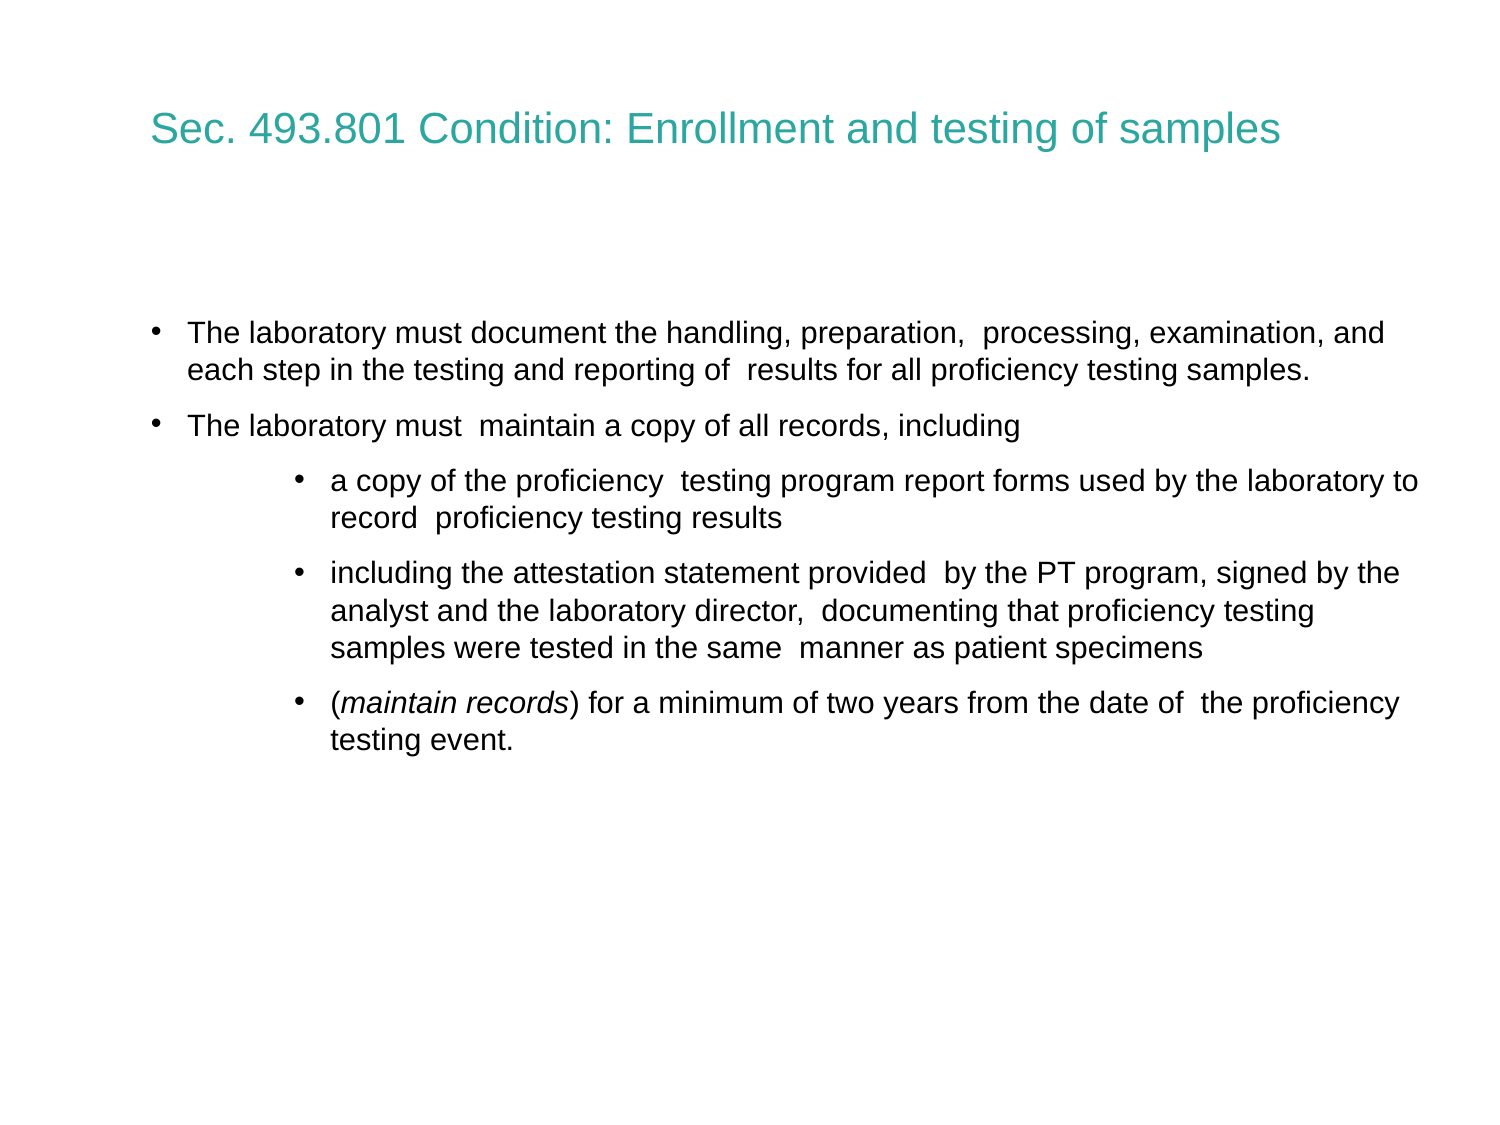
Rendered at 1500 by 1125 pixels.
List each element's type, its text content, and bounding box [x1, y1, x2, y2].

title Sec. 493.801 Condition: Enrollment and testing of samples [150, 99, 1425, 191]
list The laboratory must document the handling, preparation, processing, examination, and each step in the testing and reporting of results for all proficiency testing samples. The laboratory must maintain a copy of all records, including a copy of the proficiency testing program report forms used by the laboratory to record proficiency testing results including the attestation statement provided by the PT program, signed by the analyst and the laboratory director, documenting that proficiency testing samples were tested in the same manner as patient specimens (maintain records) for a minimum of two years from the date of the proficiency testing event. [150, 312, 1426, 767]
